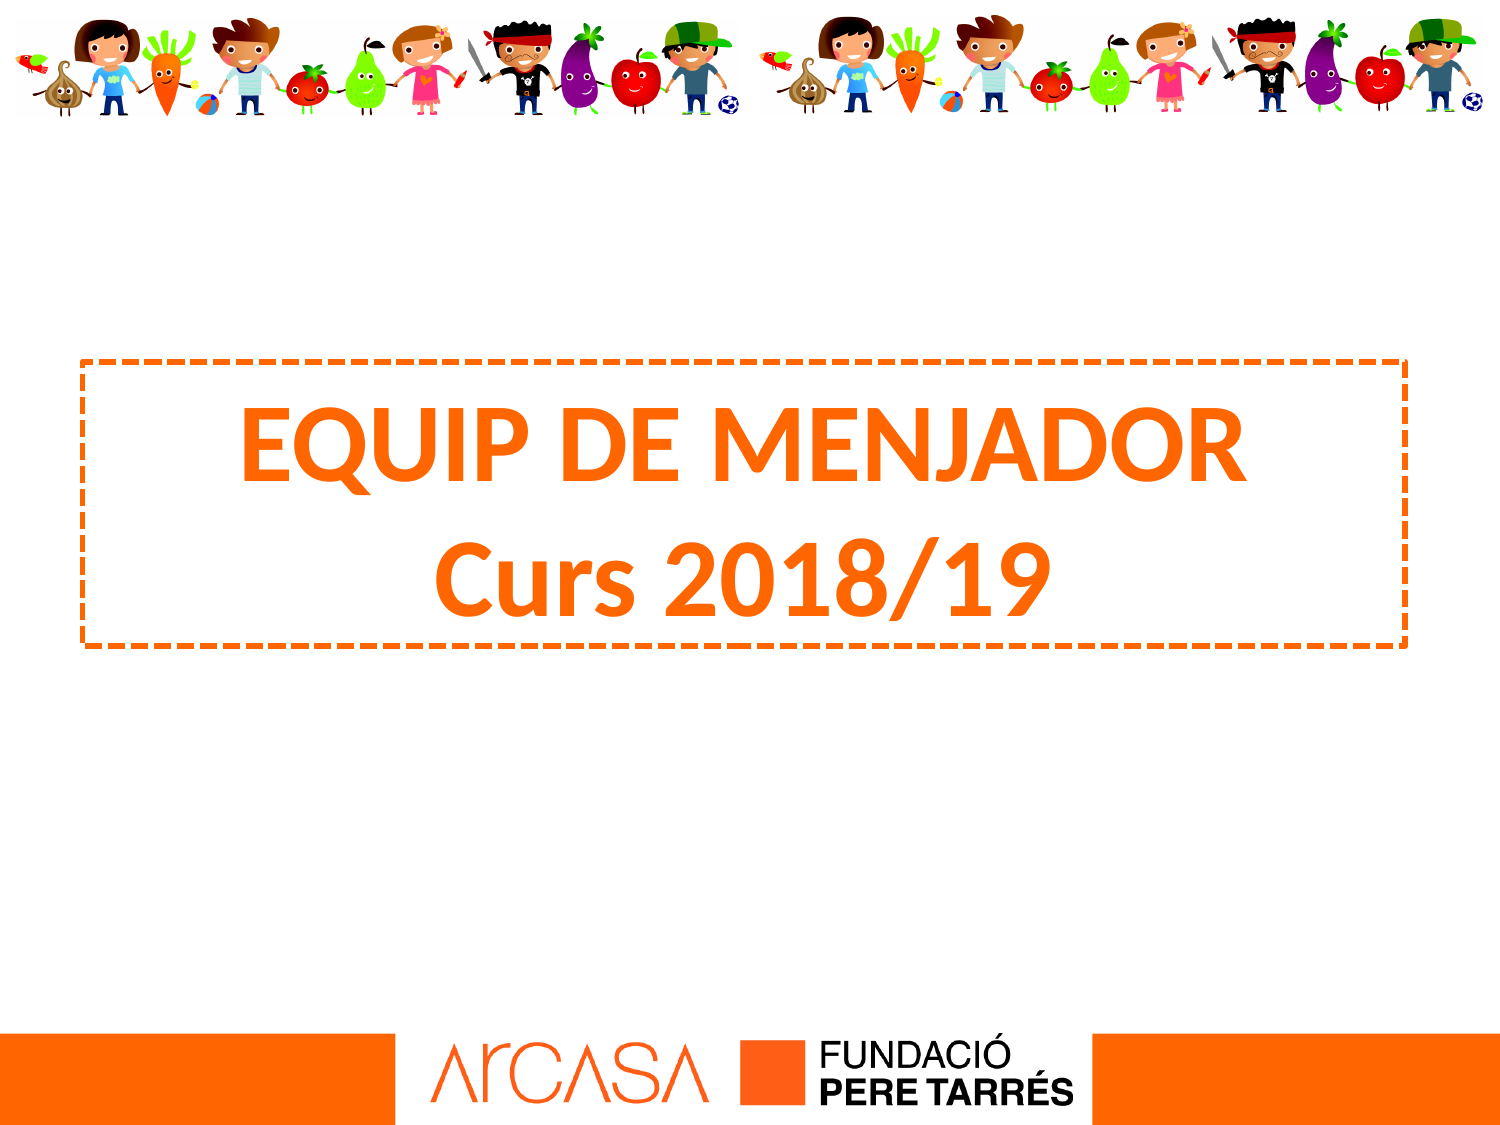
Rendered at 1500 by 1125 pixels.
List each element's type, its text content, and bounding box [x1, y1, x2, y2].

text_box [0, 1033, 395, 1125]
text_box [51, 267, 1117, 404]
picture [430, 1033, 1073, 1107]
text_box [1093, 1033, 1500, 1125]
text_box [395, 1023, 1093, 1125]
picture [759, 15, 1483, 114]
text_box EQUIP DE MENJADOR Curs 2018/19 [82, 361, 1406, 647]
picture [15, 18, 739, 118]
